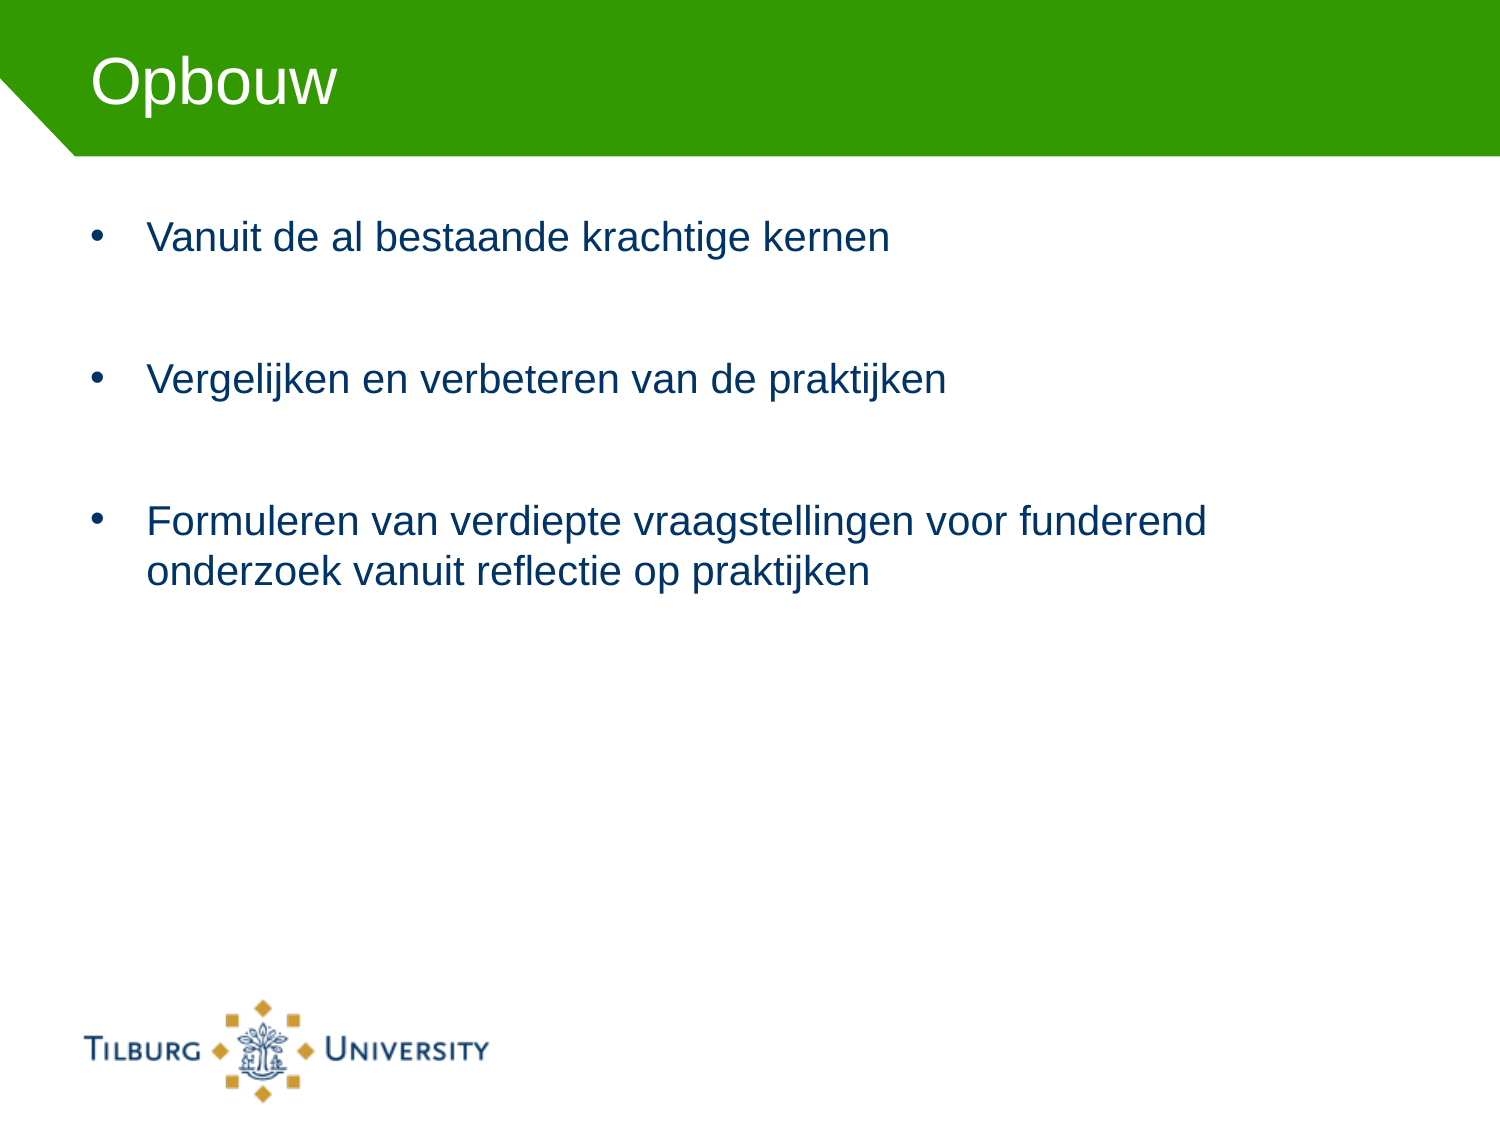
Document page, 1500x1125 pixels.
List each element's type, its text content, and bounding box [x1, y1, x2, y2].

picture [78, 994, 495, 1111]
title Opbouw [74, 0, 1426, 157]
list Vanuit de al bestaande krachtige kernen Vergelijken en verbeteren van de praktijken Formuleren van verdiepte vraagstellingen voor funderend onderzoek vanuit reflectie op praktijken [74, 202, 1426, 971]
